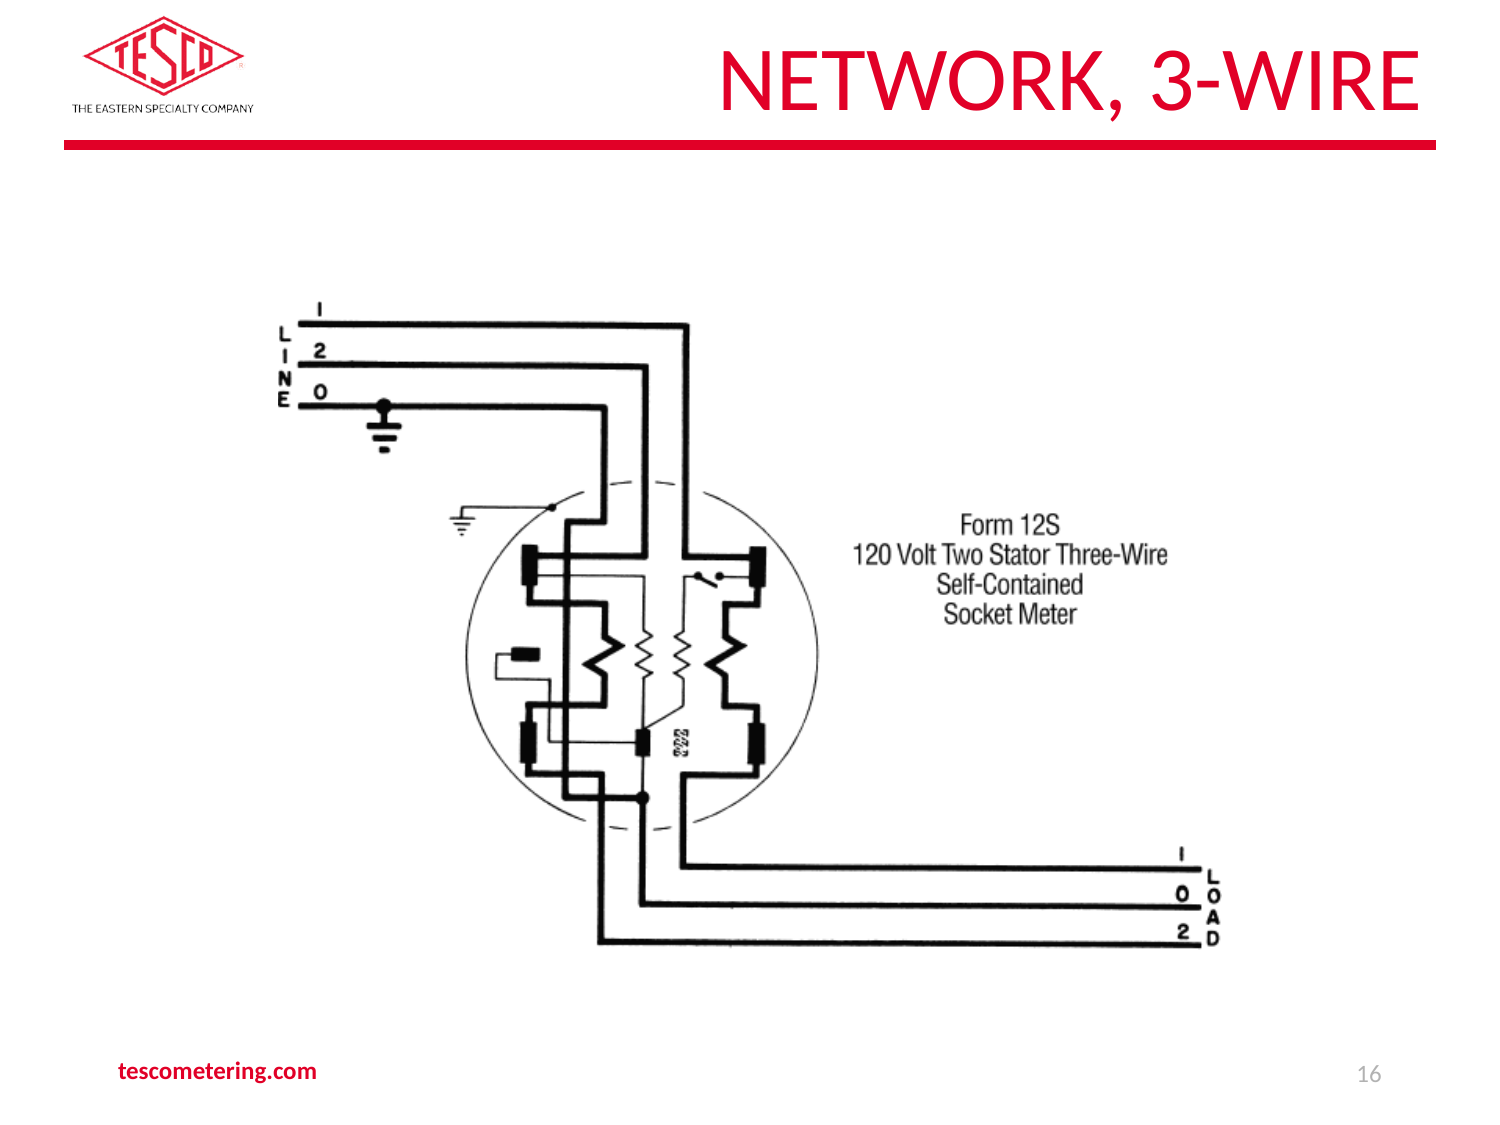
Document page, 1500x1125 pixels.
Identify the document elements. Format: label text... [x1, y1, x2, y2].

title Network, 3-Wire [255, 24, 1438, 137]
footer tescometering.com [103, 1039, 610, 1100]
slide_number 16 [1059, 1042, 1397, 1103]
picture [72, 9, 256, 121]
picture [278, 301, 1222, 950]
